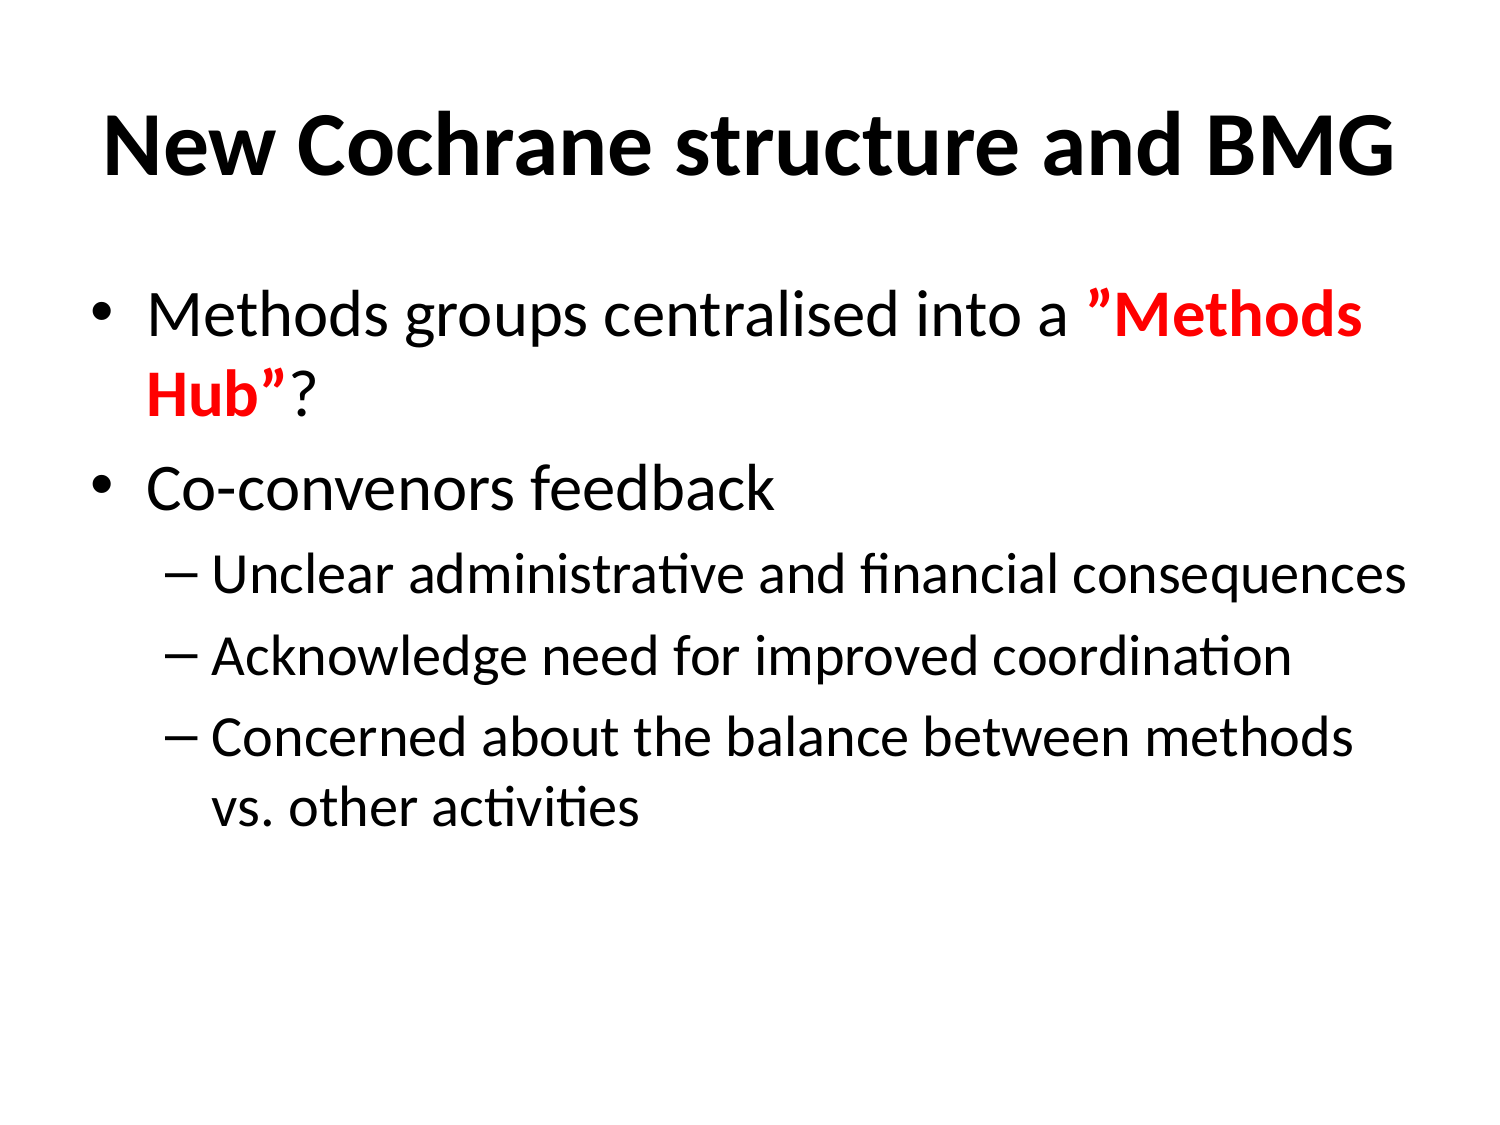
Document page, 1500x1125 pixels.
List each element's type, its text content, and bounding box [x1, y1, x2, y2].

list Methods groups centralised into a ”Methods Hub”? Co-convenors feedback Unclear administrative and financial consequences Acknowledge need for improved coordination Concerned about the balance between methods vs. other activities [75, 262, 1425, 1005]
title New Cochrane structure and BMG [75, 45, 1425, 233]
